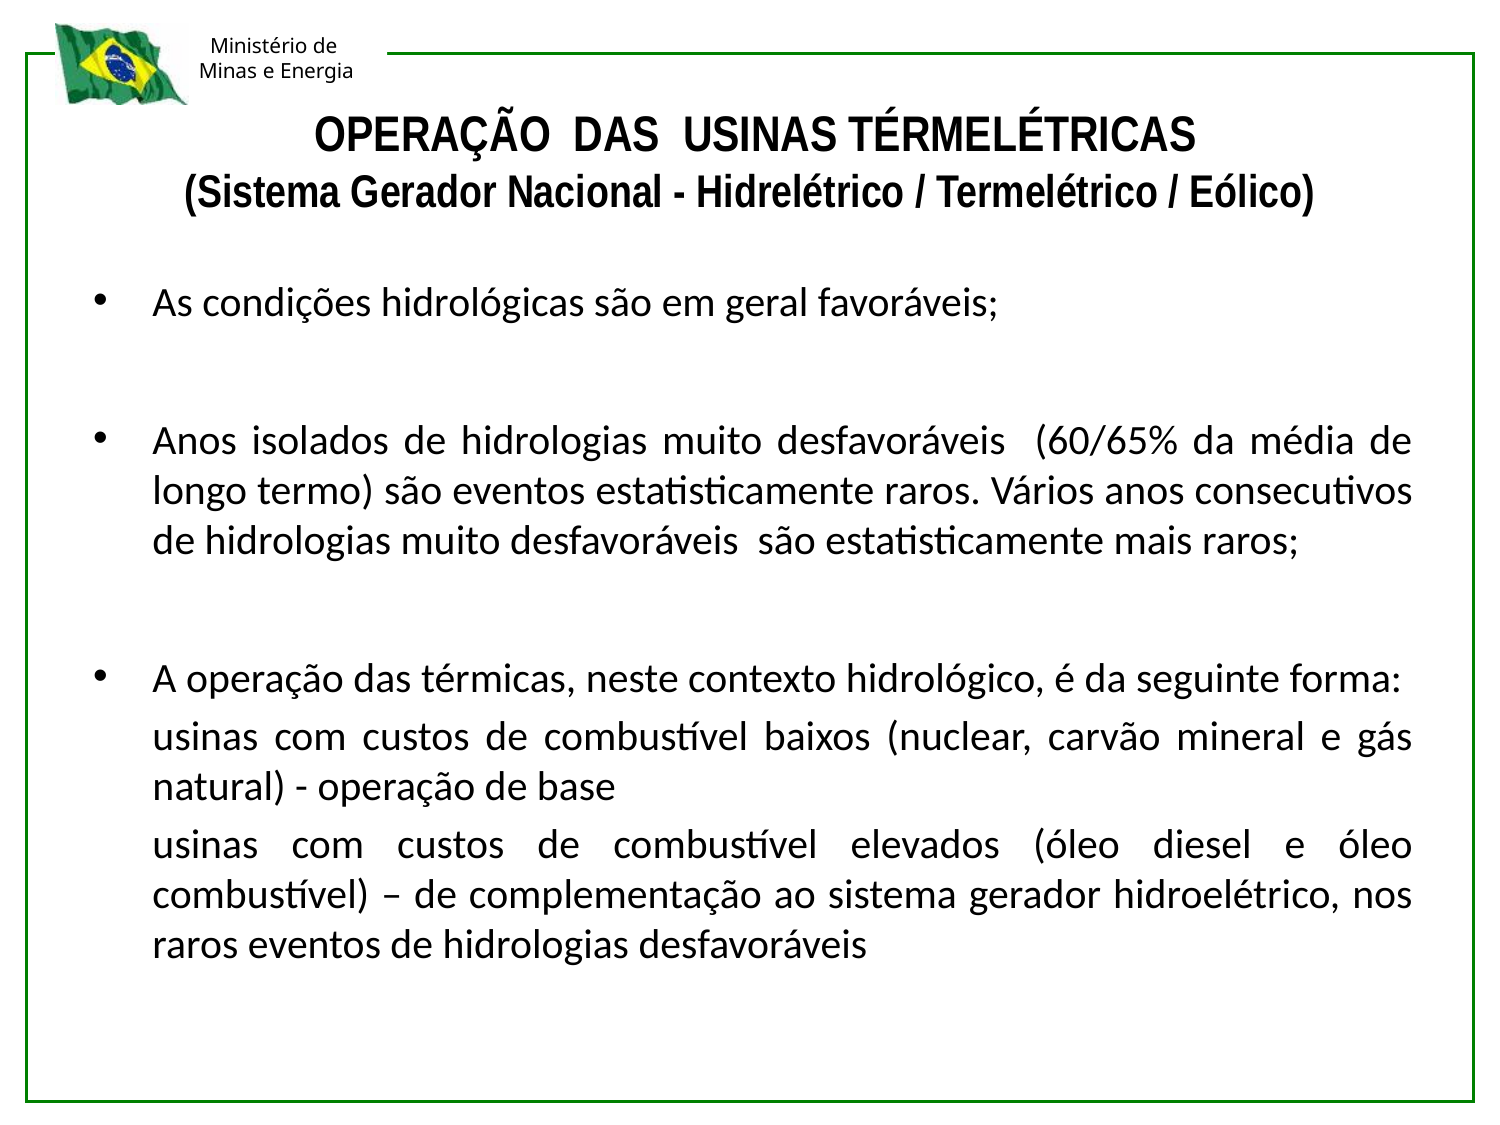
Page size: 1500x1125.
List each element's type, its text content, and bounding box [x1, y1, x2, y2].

title OPERAÇÃO DAS USINAS TÉRMELÉTRICAS (Sistema Gerador Nacional - Hidrelétrico / Termelétrico / Eólico) [26, 64, 1474, 253]
list As condições hidrológicas são em geral favoráveis; Anos isolados de hidrologias muito desfavoráveis (60/65% da média de longo termo) são eventos estatisticamente raros. Vários anos consecutivos de hidrologias muito desfavoráveis são estatisticamente mais raros; A operação das térmicas, neste contexto hidrológico, é da seguinte forma: usinas com custos de combustível baixos (nuclear, carvão mineral e gás natural) - operação de base usinas com custos de combustível elevados (óleo diesel e óleo combustível) – de complementação ao sistema gerador hidroelétrico, nos raros eventos de hidrologias desfavoráveis [77, 266, 1429, 1125]
picture [55, 23, 189, 64]
